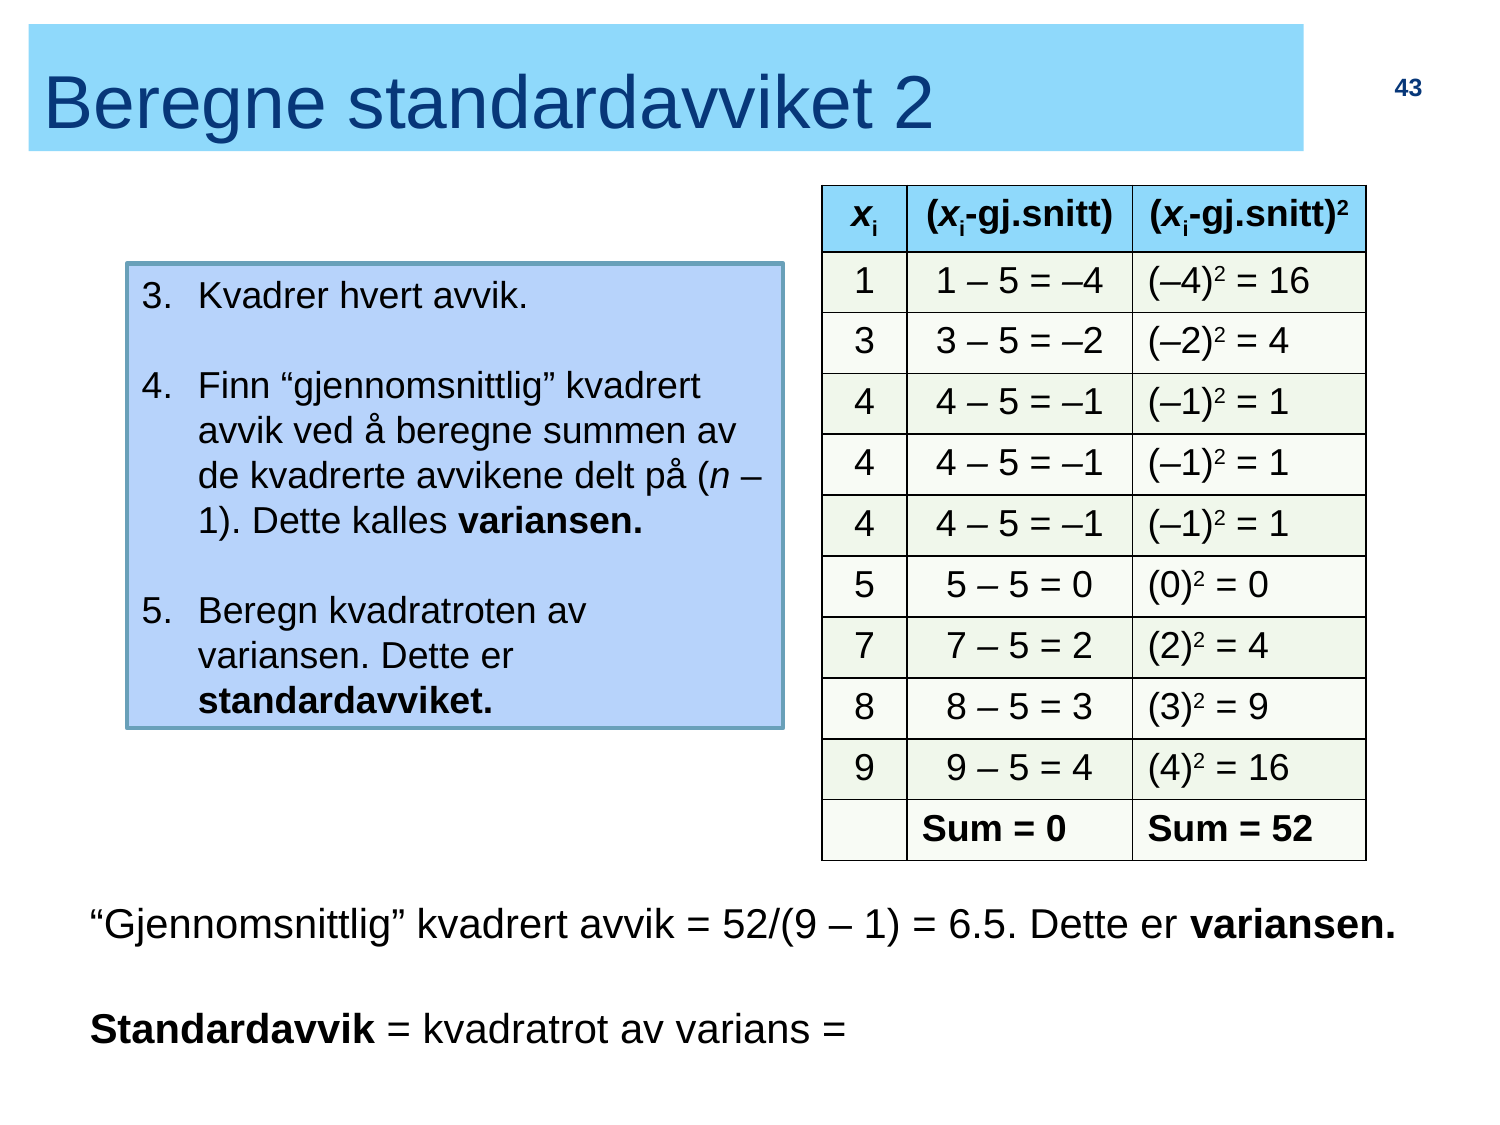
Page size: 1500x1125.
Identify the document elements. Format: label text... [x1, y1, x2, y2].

table_cell Sum = 0 [908, 800, 1132, 860]
table_cell 8 [823, 679, 906, 738]
table_cell Sum = 52 [1133, 800, 1365, 860]
title Beregne standardavviket 2 [28, 24, 1304, 152]
table_cell (–2)2 = 4 [1133, 313, 1365, 373]
table_cell 5 – 5 = 0 [908, 557, 1132, 616]
table_cell (–1)2 = 1 [1133, 435, 1365, 494]
table_header (xi-gj.snitt) [908, 186, 1132, 251]
table_cell 4 [823, 374, 906, 433]
table_cell 5 [823, 557, 906, 616]
table_cell 7 – 5 = 2 [908, 618, 1132, 677]
table_cell 9 [823, 740, 906, 799]
table_cell 4 [823, 435, 906, 494]
table_cell 4 – 5 = –1 [908, 496, 1132, 555]
table_header (xi-gj.snitt)2 [1133, 186, 1365, 251]
table_cell (2)2 = 4 [1133, 618, 1365, 677]
table_cell 4 – 5 = –1 [908, 374, 1132, 433]
table_cell (0)2 = 0 [1133, 557, 1365, 616]
slide_number 43 [1354, 59, 1438, 119]
table_cell (4)2 = 16 [1133, 740, 1365, 799]
table_cell 4 [823, 496, 906, 555]
text_box Kvadrer hvert avvik. Finn “gjennomsnittlig” kvadrert avvik ved å beregne summen av de kvadrerte avvikene delt på (n – 1). Dette kalles variansen. Beregn kvadratroten av variansen. Dette er standardavviket. [125, 261, 785, 730]
table_cell 3 [823, 313, 906, 373]
table_cell 3 – 5 = –2 [908, 313, 1132, 373]
table_cell 1 – 5 = –4 [908, 253, 1132, 312]
table_cell 7 [823, 618, 906, 677]
table_cell 8 – 5 = 3 [908, 679, 1132, 738]
table_cell [823, 800, 906, 860]
table_header xi [823, 186, 906, 251]
table_cell (–1)2 = 1 [1133, 496, 1365, 555]
table_cell 9 – 5 = 4 [908, 740, 1132, 799]
table_cell 1 [823, 253, 906, 312]
table_cell (–1)2 = 1 [1133, 374, 1365, 433]
table_cell (–4)2 = 16 [1133, 253, 1365, 312]
table_cell (3)2 = 9 [1133, 679, 1365, 738]
table_cell 4 – 5 = –1 [908, 435, 1132, 494]
